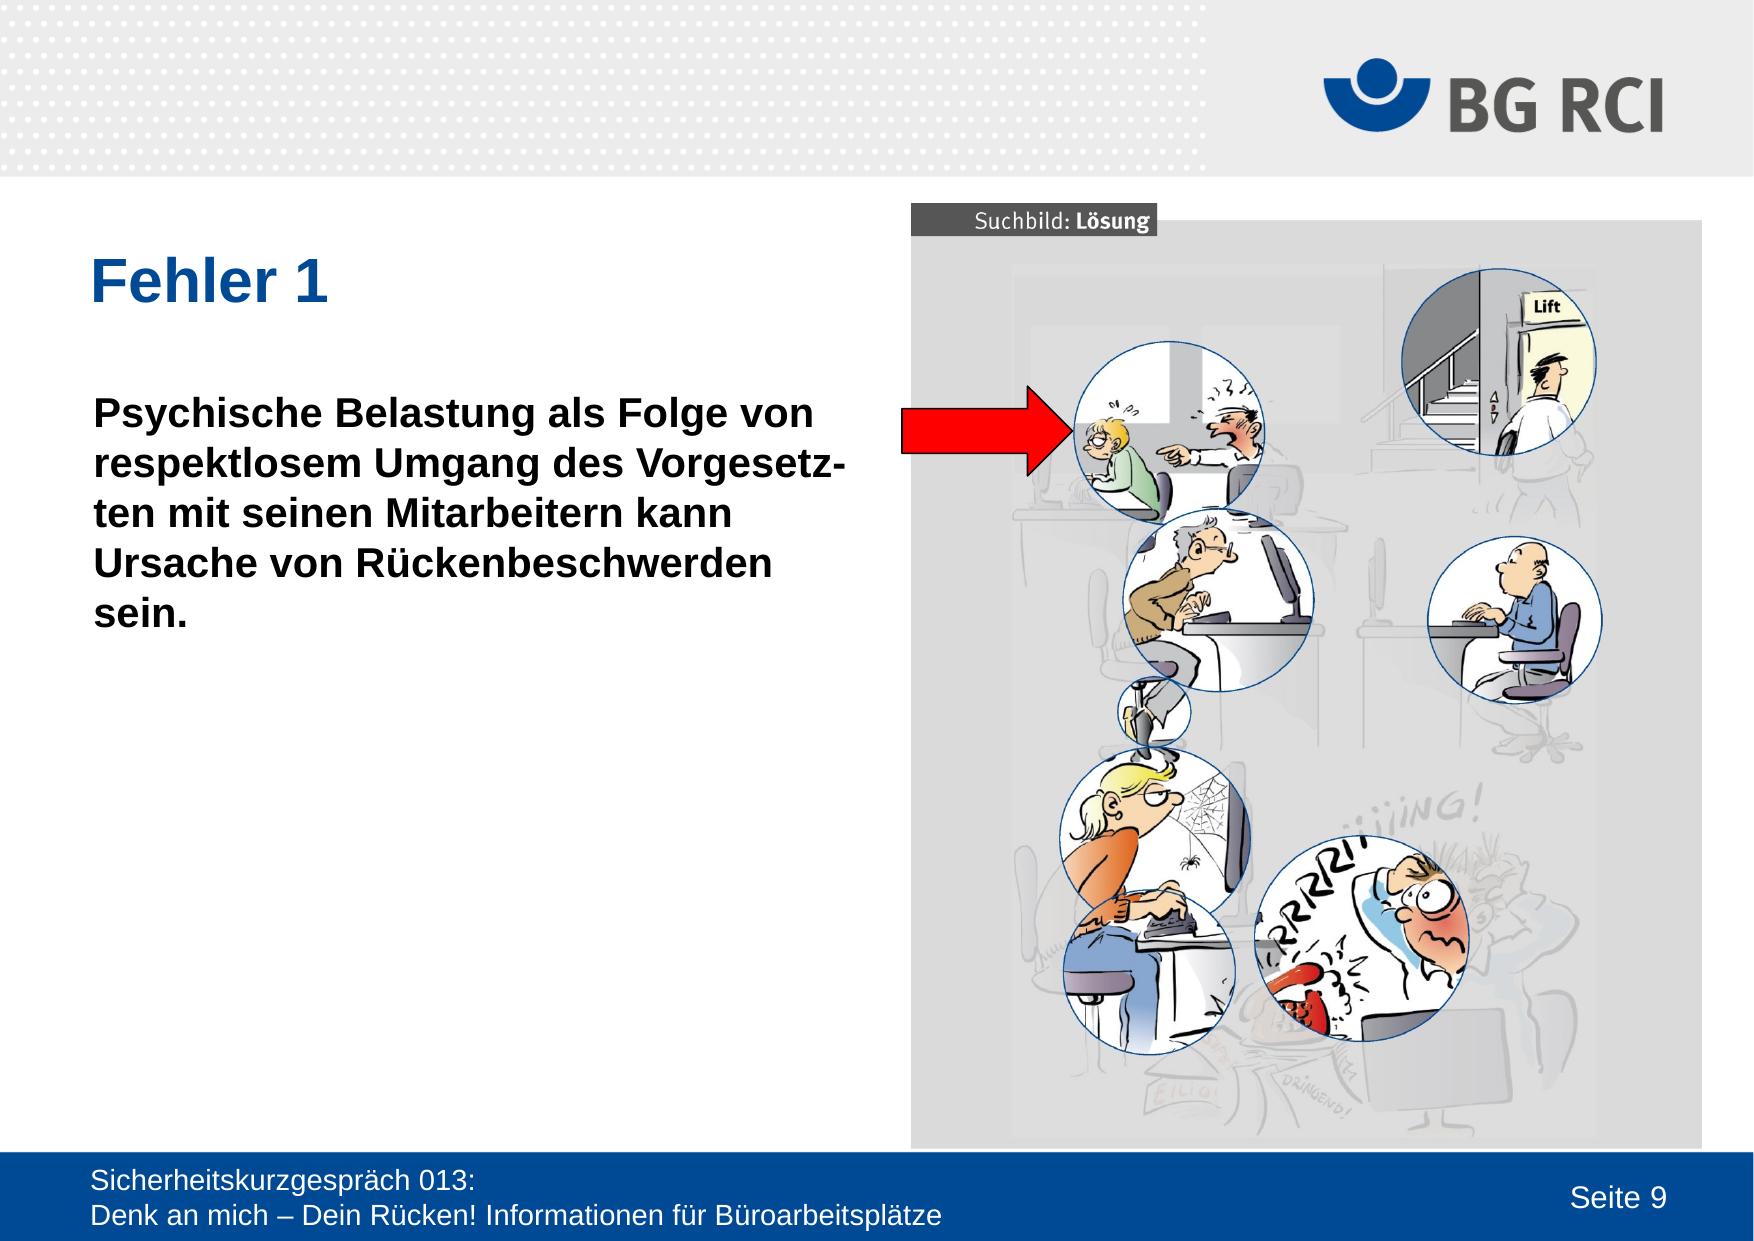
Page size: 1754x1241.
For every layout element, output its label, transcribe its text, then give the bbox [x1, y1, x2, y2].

text_box Fehler 1 [90, 239, 905, 338]
slide_number Seite 9 [1407, 1158, 1668, 1241]
text_box Psychische Belastung als Folge von respektlosem Umgang des Vorgesetz-ten mit seinen Mitarbeitern kann Ursache von Rückenbeschwerden sein. [78, 378, 867, 644]
picture [0, 0, 1754, 1241]
